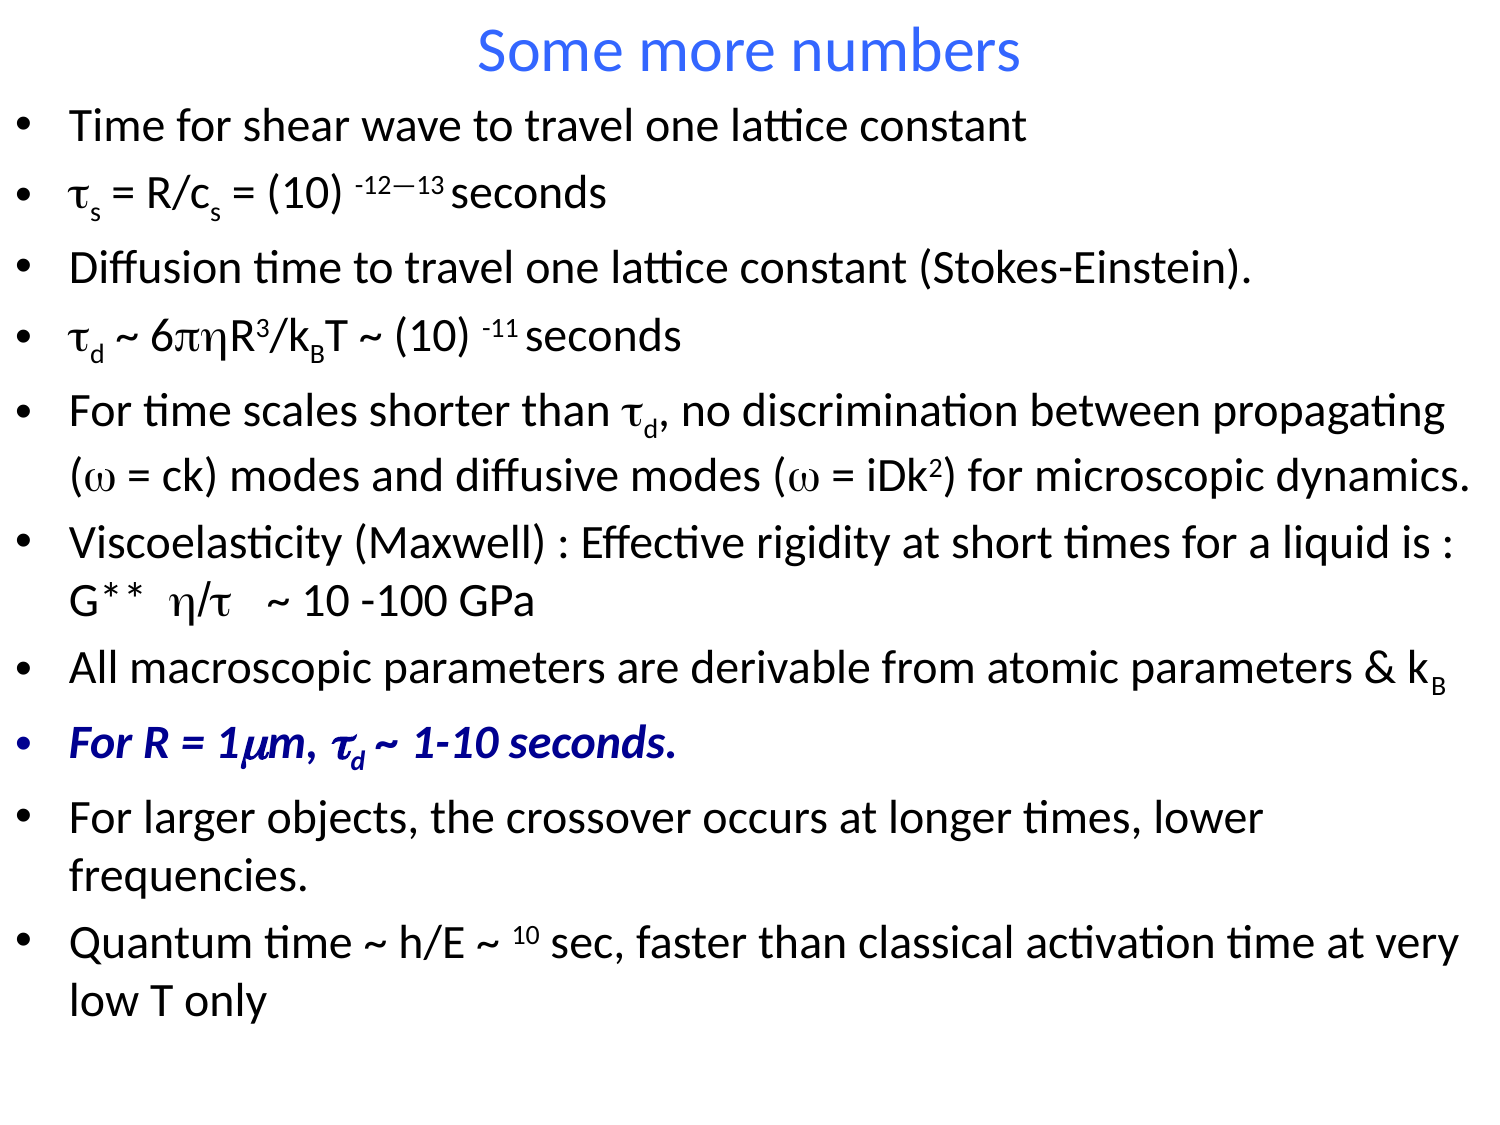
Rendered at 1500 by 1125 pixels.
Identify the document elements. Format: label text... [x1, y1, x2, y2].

list Some more numbers Time for shear wave to travel one lattice constant ts = R/cs = (10) -12—13 seconds Diffusion time to travel one lattice constant (Stokes-Einstein). td ~ 6phR3/kBT ~ (10) -11 seconds For time scales shorter than td, no discrimination between propagating (w = ck) modes and diffusive modes (w = iDk2) for microscopic dynamics. Viscoelasticity (Maxwell) : Effective rigidity at short times for a liquid is : G** h/t ~ 10 -100 GPa All macroscopic parameters are derivable from atomic parameters & kB For R = 1mm, td ~ 1-10 seconds. For larger objects, the crossover occurs at longer times, lower frequencies. Quantum time ~ h/E ~ 10 sec, faster than classical activation time at very low T only [0, 0, 1500, 1125]
